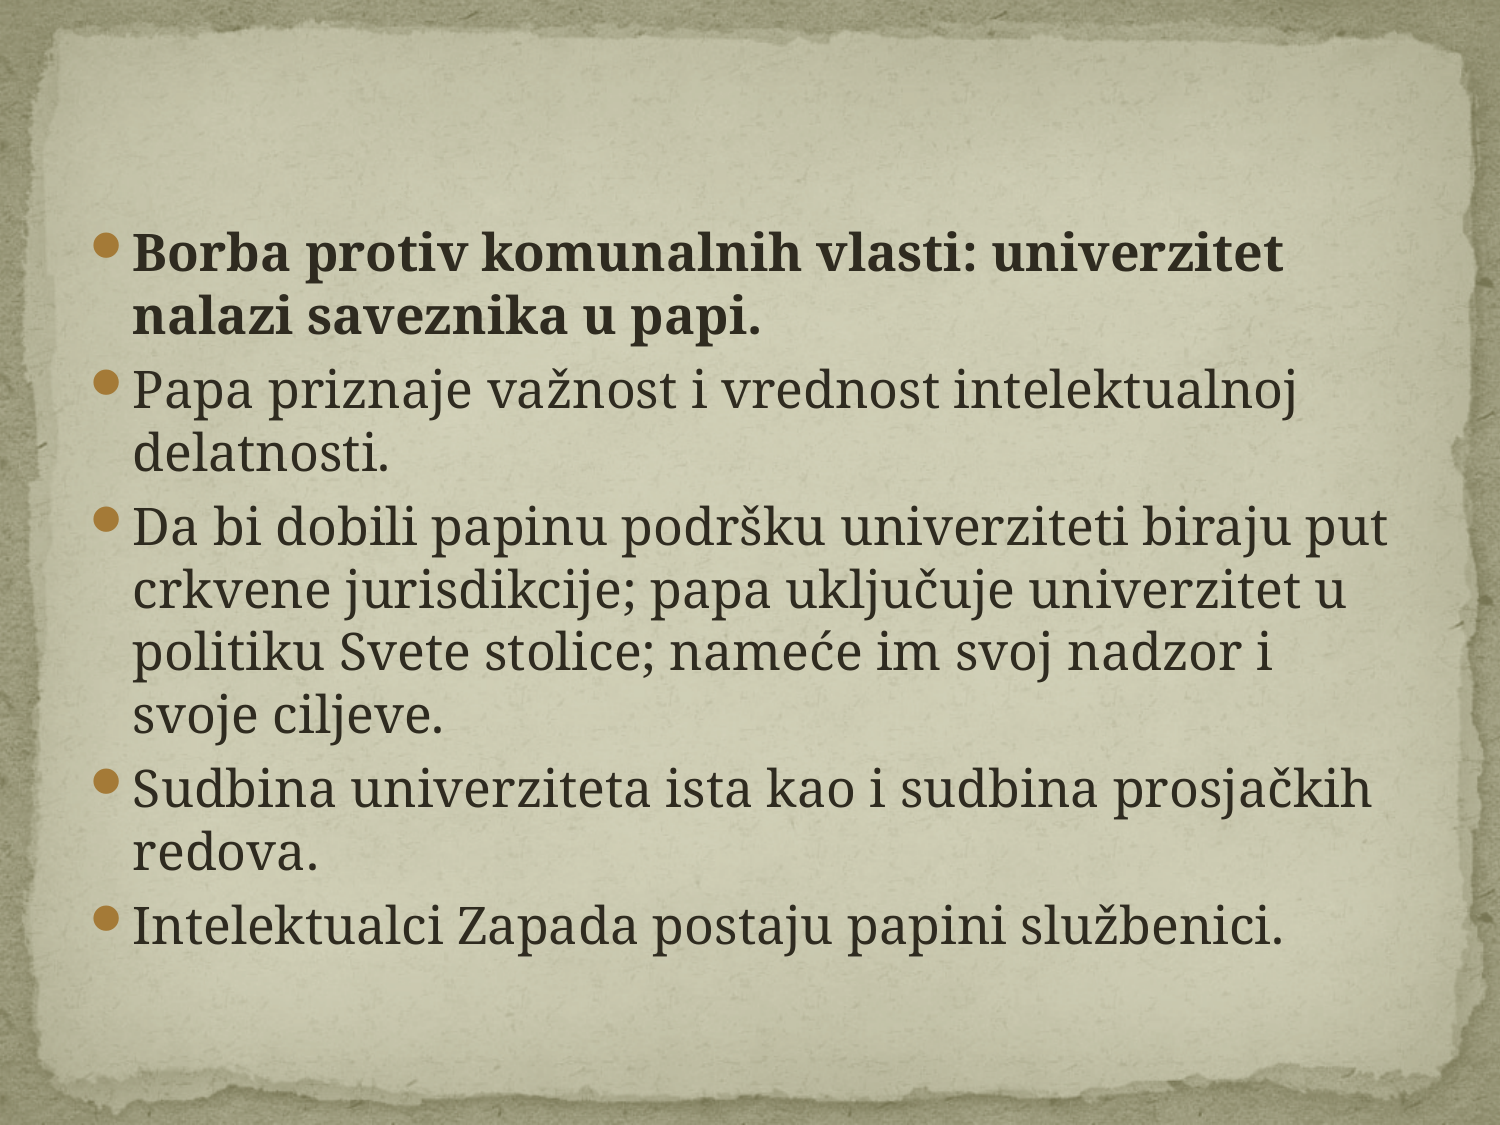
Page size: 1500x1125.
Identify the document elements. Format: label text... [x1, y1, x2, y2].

list Borba protiv komunalnih vlasti: univerzitet nalazi saveznika u papi. Papa priznaje važnost i vrednost intelektualnoj delatnosti. Da bi dobili papinu podršku univerziteti biraju put crkvene jurisdikcije; papa uključuje univerzitet u politiku Svete stolice; nameće im svoj nadzor i svoje ciljeve. Sudbina univerziteta ista kao i sudbina prosjačkih redova. Intelektualci Zapada postaju papini službenici. [75, 212, 1425, 963]
